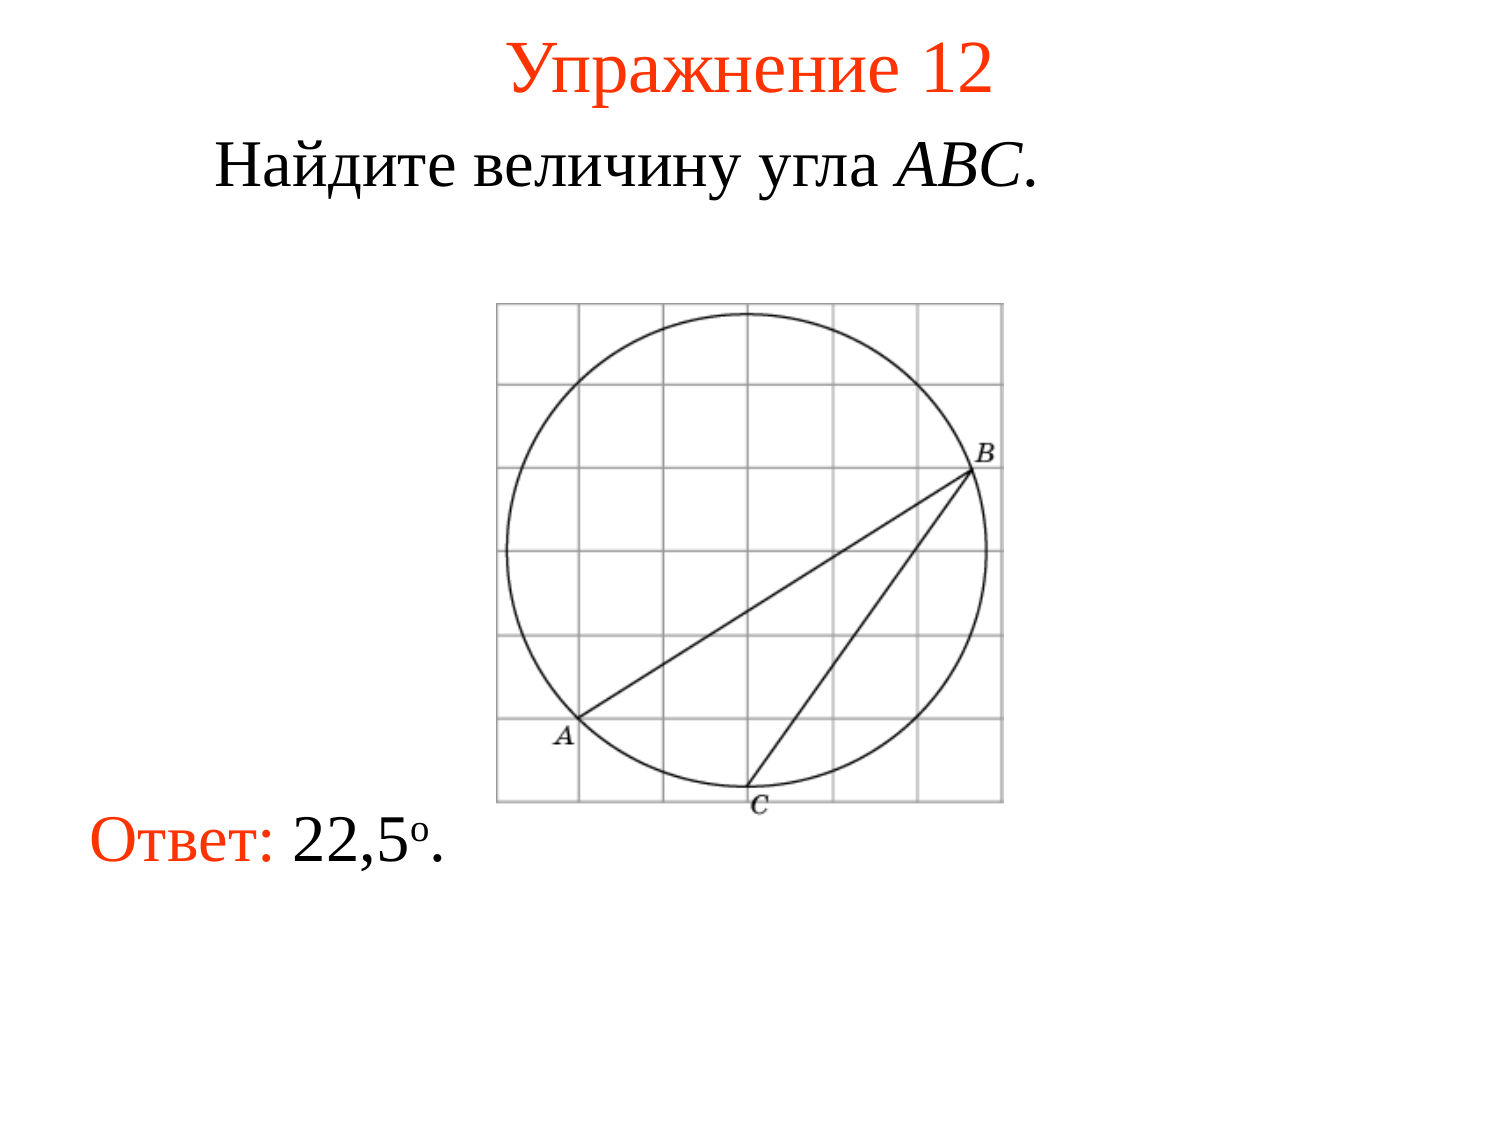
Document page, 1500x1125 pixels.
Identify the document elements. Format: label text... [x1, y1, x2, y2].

title Упражнение 12 [112, 24, 1388, 100]
text_box Найдите величину угла ABC. [50, 112, 1425, 208]
text_box Ответ: 22,5о. [75, 787, 1388, 883]
picture [496, 303, 1004, 822]
